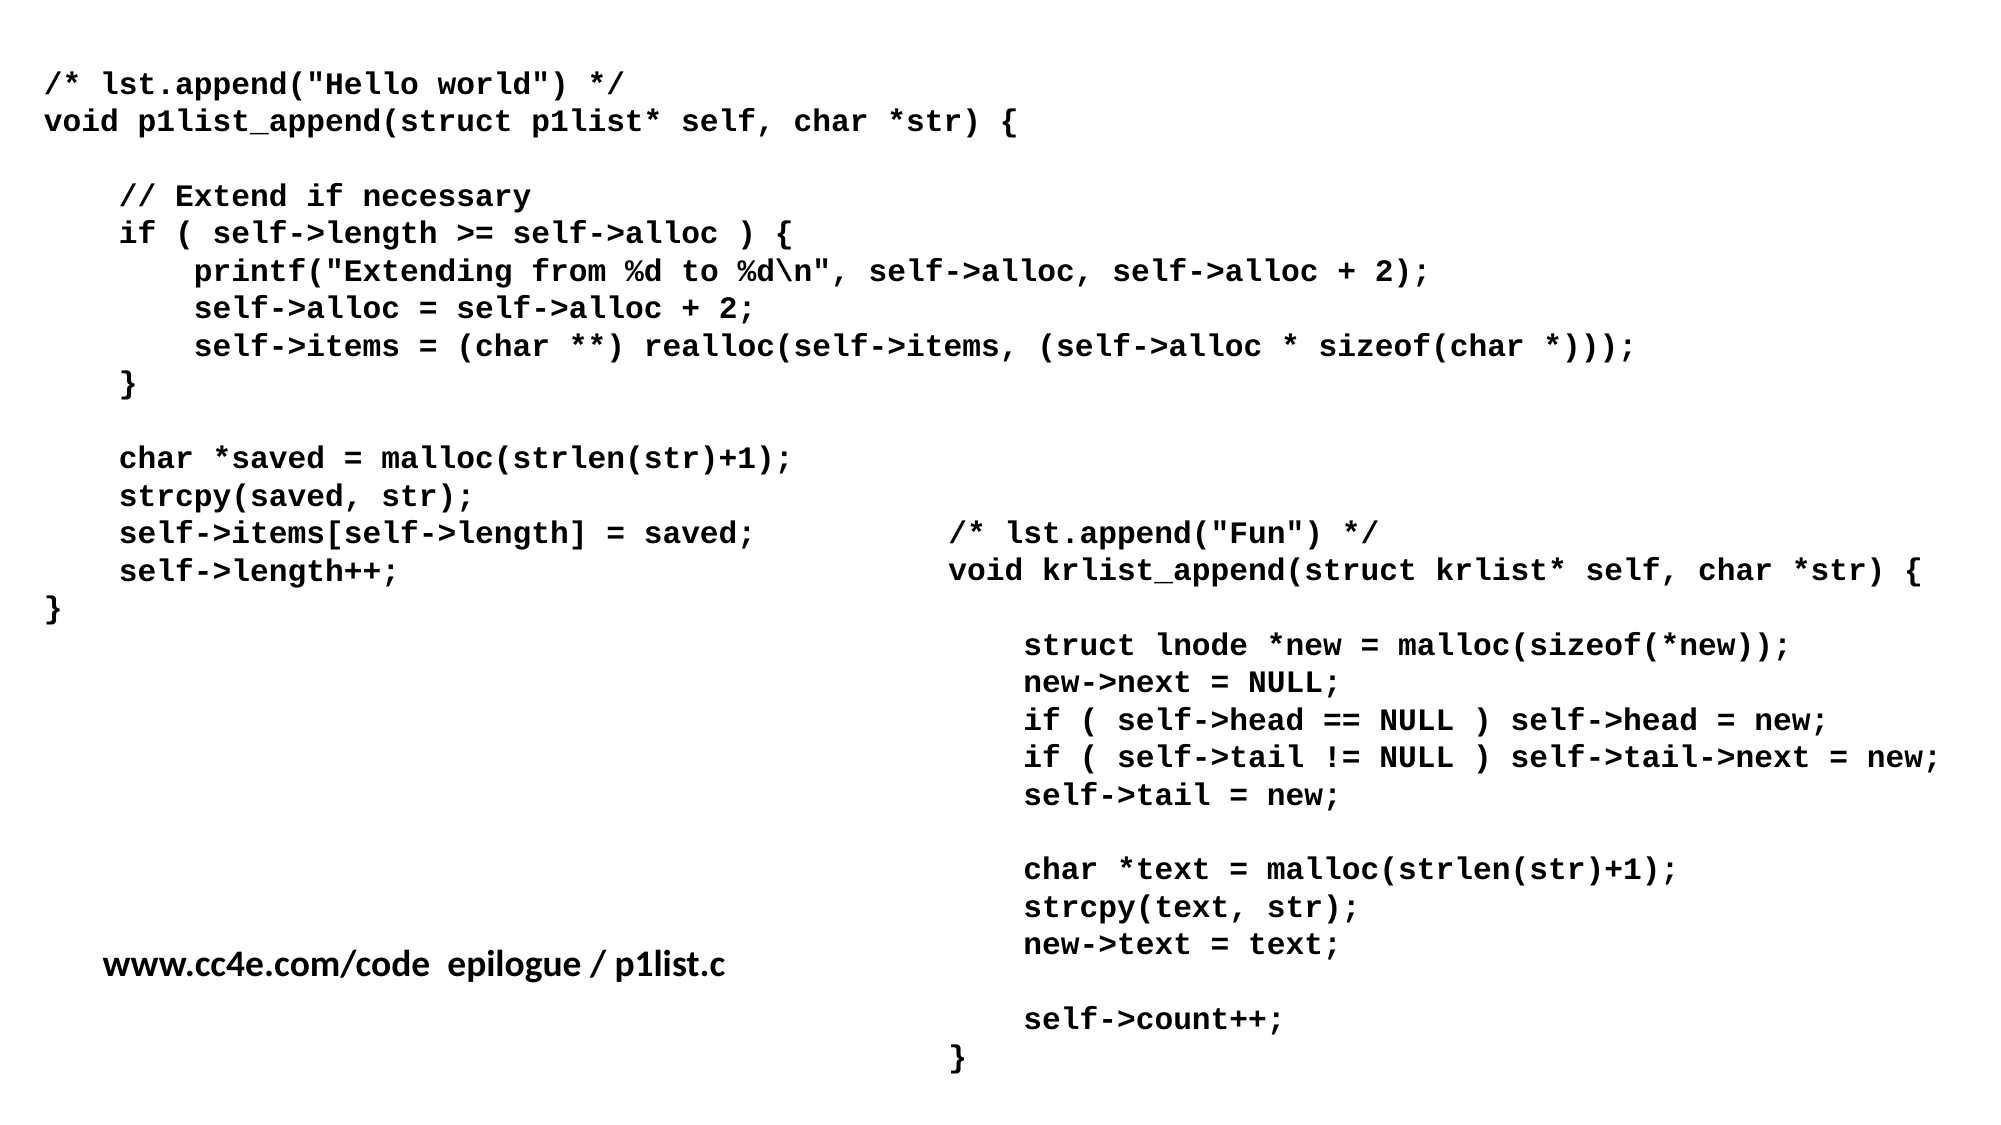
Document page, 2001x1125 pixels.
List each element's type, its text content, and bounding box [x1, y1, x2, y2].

text_box /* lst.append("Fun") */ void krlist_append(struct krlist* self, char *str) { struct lnode *new = malloc(sizeof(*new)); new->next = NULL; if ( self->head == NULL ) self->head = new; if ( self->tail != NULL ) self->tail->next = new; self->tail = new; char *text = malloc(strlen(str)+1); strcpy(text, str); new->text = text; self->count++; } [933, 504, 1968, 1081]
text_box /* lst.append("Hello world") */ void p1list_append(struct p1list* self, char *str) { // Extend if necessary if ( self->length >= self->alloc ) { printf("Extending from %d to %d\n", self->alloc, self->alloc + 2); self->alloc = self->alloc + 2; self->items = (char **) realloc(self->items, (self->alloc * sizeof(char *))); } char *saved = malloc(strlen(str)+1); strcpy(saved, str); self->items[self->length] = saved; self->length++; } [29, 55, 1838, 632]
text_box www.cc4e.com/code epilogue / p1list.c [87, 931, 833, 992]
